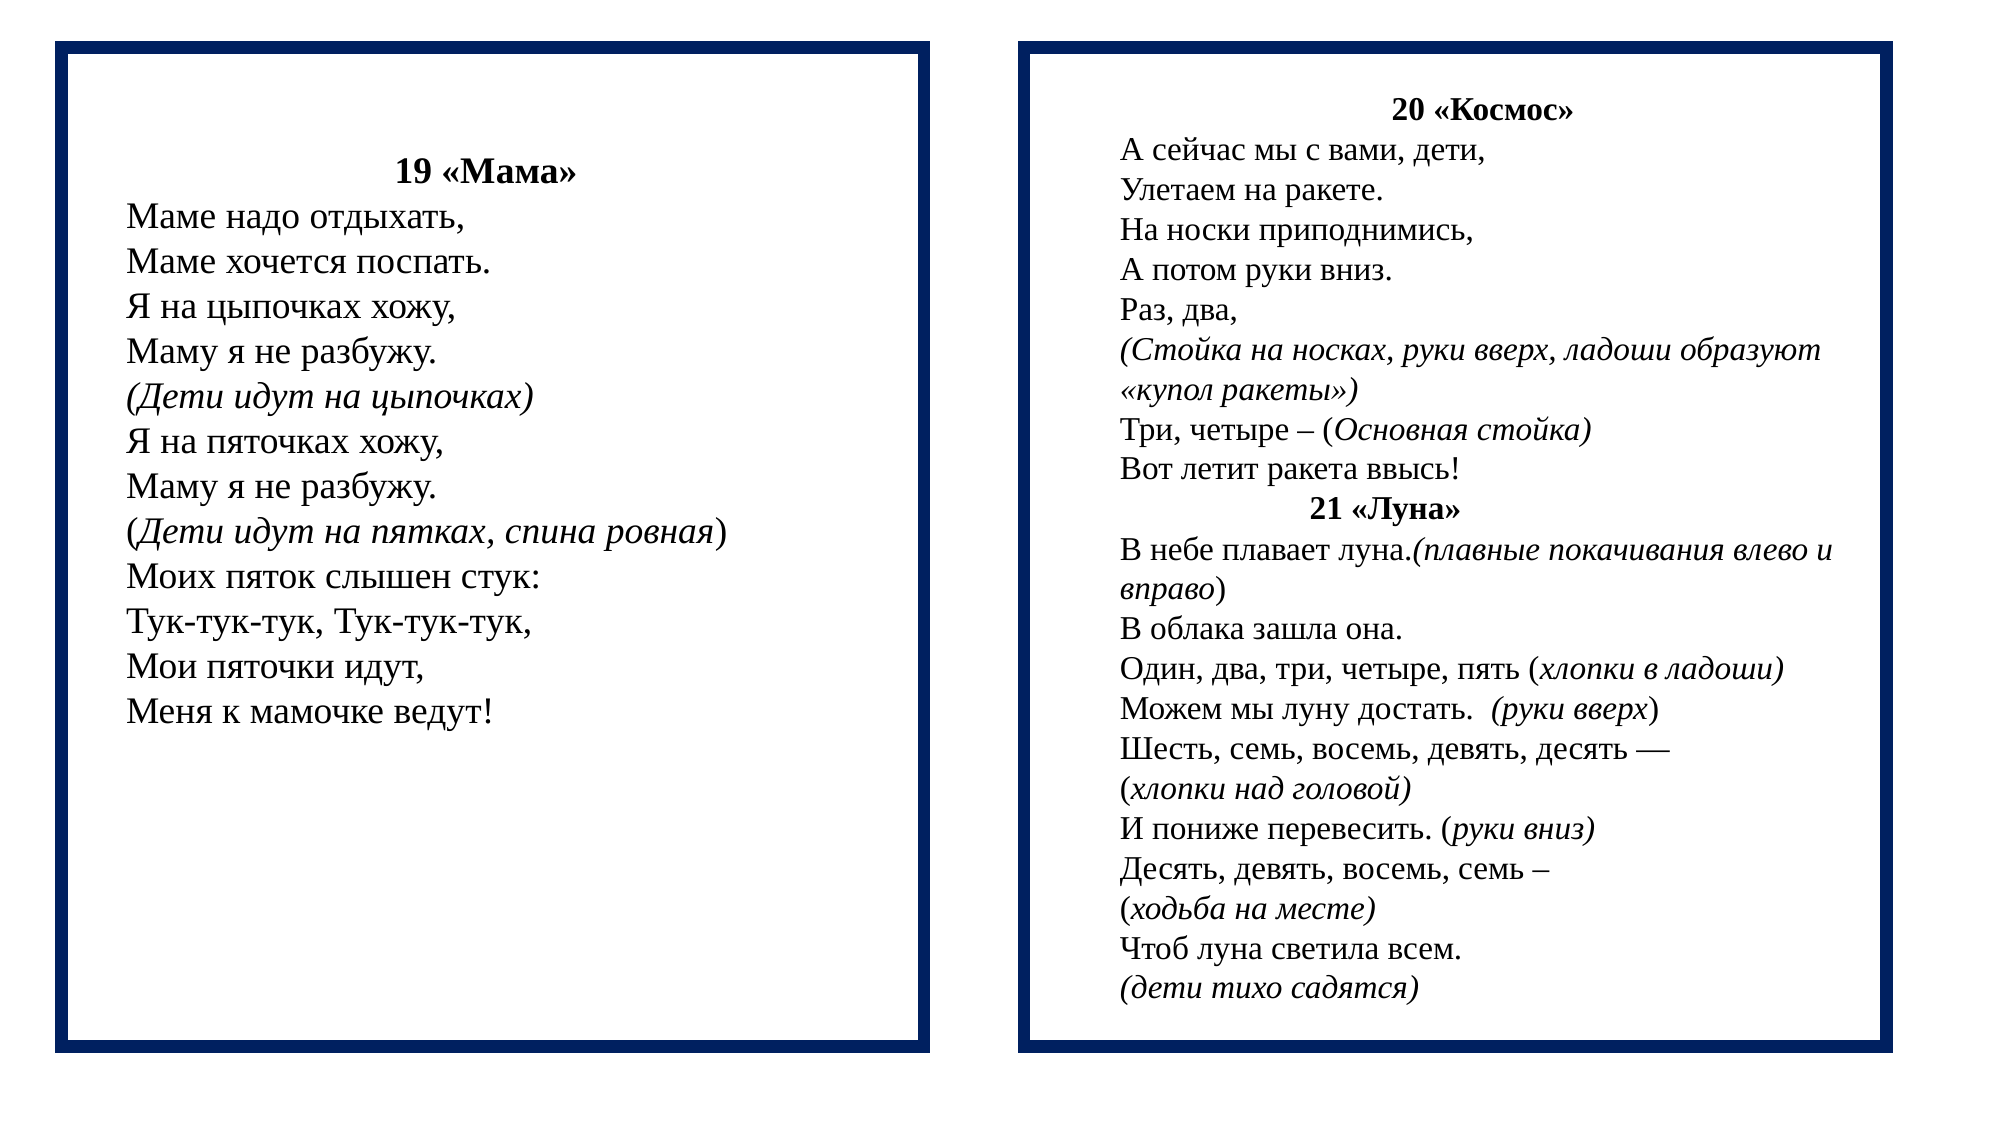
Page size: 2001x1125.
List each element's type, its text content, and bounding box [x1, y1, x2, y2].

text_box 20 «Космос» А сейчас мы с вами, дети, Улетаем на ракете. На носки приподнимись, А потом руки вниз. Раз, два, (Стойка на носках, руки вверх, ладоши образуют «купол ракеты») Три, четыре – (Основная стойка) Вот летит ракета ввысь! 21 «Луна» В небе плавает луна.(плавные покачивания влево и вправо) В облака зашла она. Один, два, три, четыре, пять (хлопки в ладоши) Можем мы луну достать. (руки вверх) Шесть, семь, восемь, девять, десять — (хлопки над головой) И пониже перевесить. (руки вниз) Десять, девять, восемь, семь – (ходьба на месте) Чтоб луна светила всем. (дети тихо садятся) [1105, 80, 1862, 1013]
text_box [60, 47, 925, 1047]
text_box [1023, 47, 1887, 1047]
text_box 19 «Мама» Маме надо отдыхать, Маме хочется поспать. Я на цыпочках хожу, Маму я не разбужу. (Дети идут на цыпочках) Я на пяточках хожу, Маму я не разбужу. (Дети идут на пятках, спина ровная) Моих пяток слышен стук: Тук-тук-тук, Тук-тук-тук, Мои пяточки идут, Меня к мамочке ведут! [111, 139, 861, 739]
